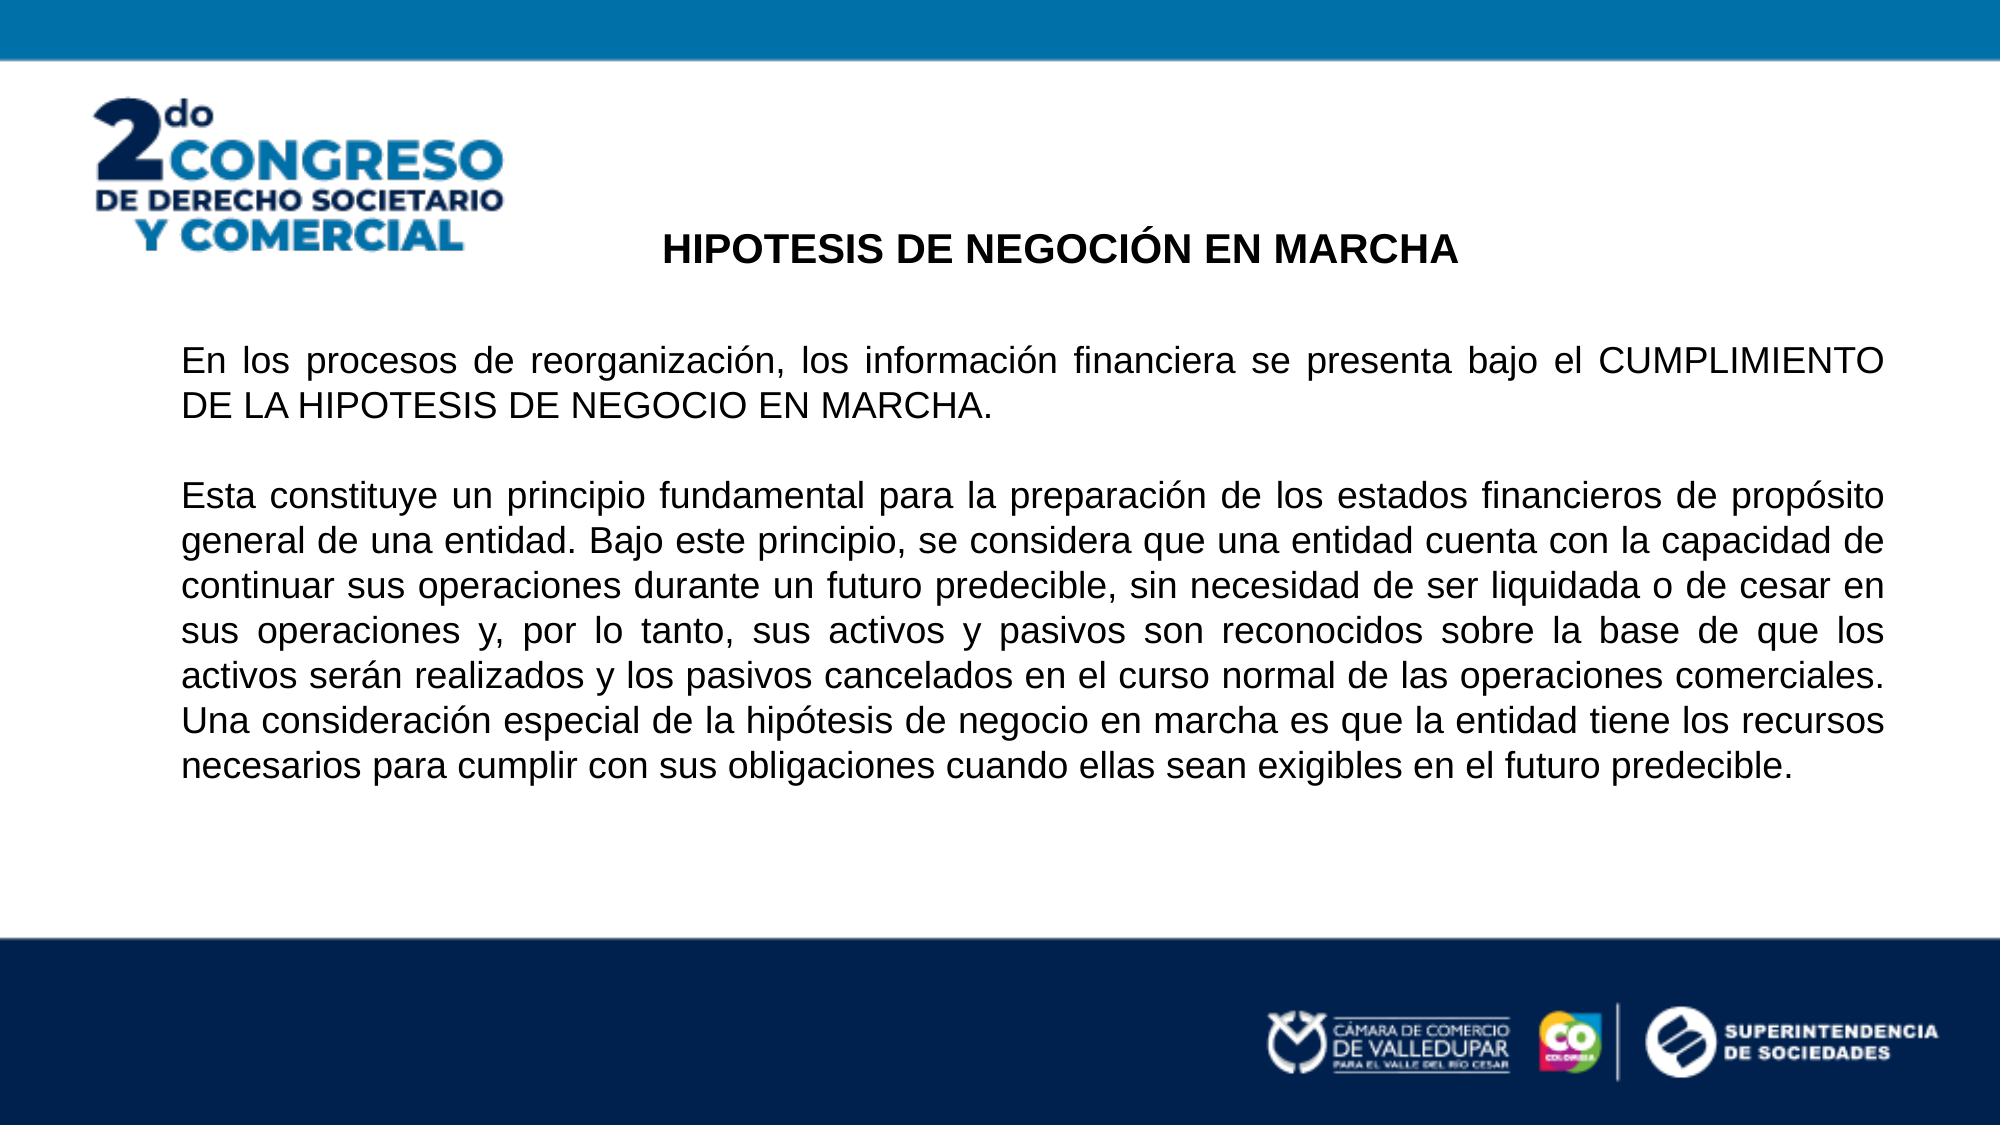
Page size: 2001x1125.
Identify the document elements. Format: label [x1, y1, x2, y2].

list [0, 0, 2000, 1125]
